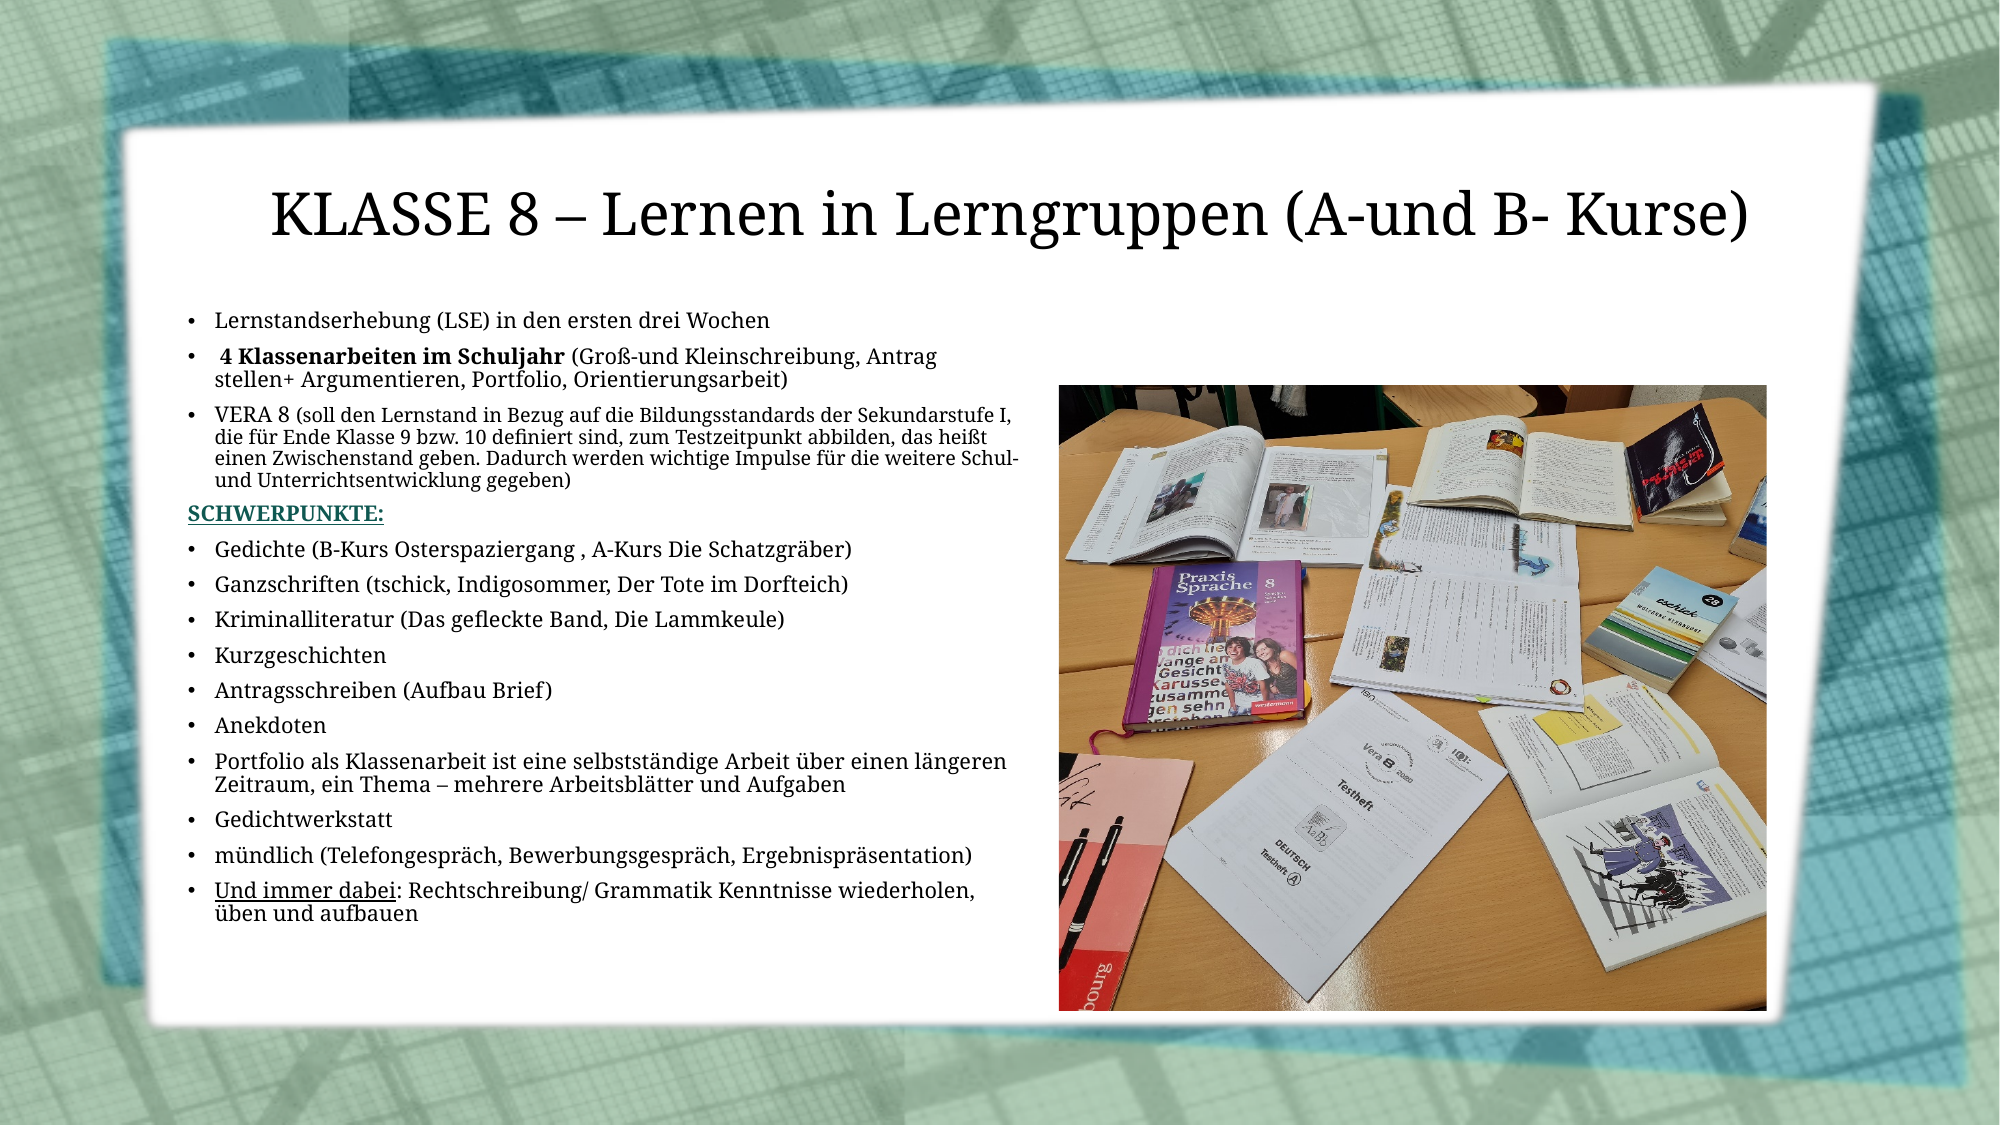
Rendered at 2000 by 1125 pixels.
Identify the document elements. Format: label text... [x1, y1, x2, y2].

title KLASSE 8 – Lernen in Lerngruppen (A-und B- Kurse) [255, 125, 1827, 257]
picture [0, 0, 2000, 1125]
list Lernstandserhebung (LSE) in den ersten drei Wochen 4 Klassenarbeiten im Schuljahr (Groß-und Kleinschreibung, Antrag stellen+ Argumentieren, Portfolio, Orientierungsarbeit) VERA 8 (soll den Lernstand in Bezug auf die Bildungsstandards der Sekundarstufe I, die für Ende Klasse 9 bzw. 10 definiert sind, zum Testzeitpunkt abbilden, das heißt einen Zwischenstand geben. Dadurch werden wichtige Impulse für die weitere Schul- und Unterrichtsentwicklung gegeben) SCHWERPUNKTE: Gedichte (B-Kurs Osterspaziergang , A-Kurs Die Schatzgräber) Ganzschriften (tschick, Indigosommer, Der Tote im Dorfteich) Kriminalliteratur (Das gefleckte Band, Die Lammkeule) Kurzgeschichten Antragsschreiben (Aufbau Brief) Anekdoten Portfolio als Klassenarbeit ist eine selbstständige Arbeit über einen längeren Zeitraum, ein Thema – mehrere Arbeitsblätter und Aufgaben Gedichtwerkstatt mündlich (Telefongespräch, Bewerbungsgespräch, Ergebnispräsentation) Und immer dabei: Rechtschreibung/ Grammatik Kenntnisse wiederholen, üben und aufbauen [172, 302, 1036, 941]
